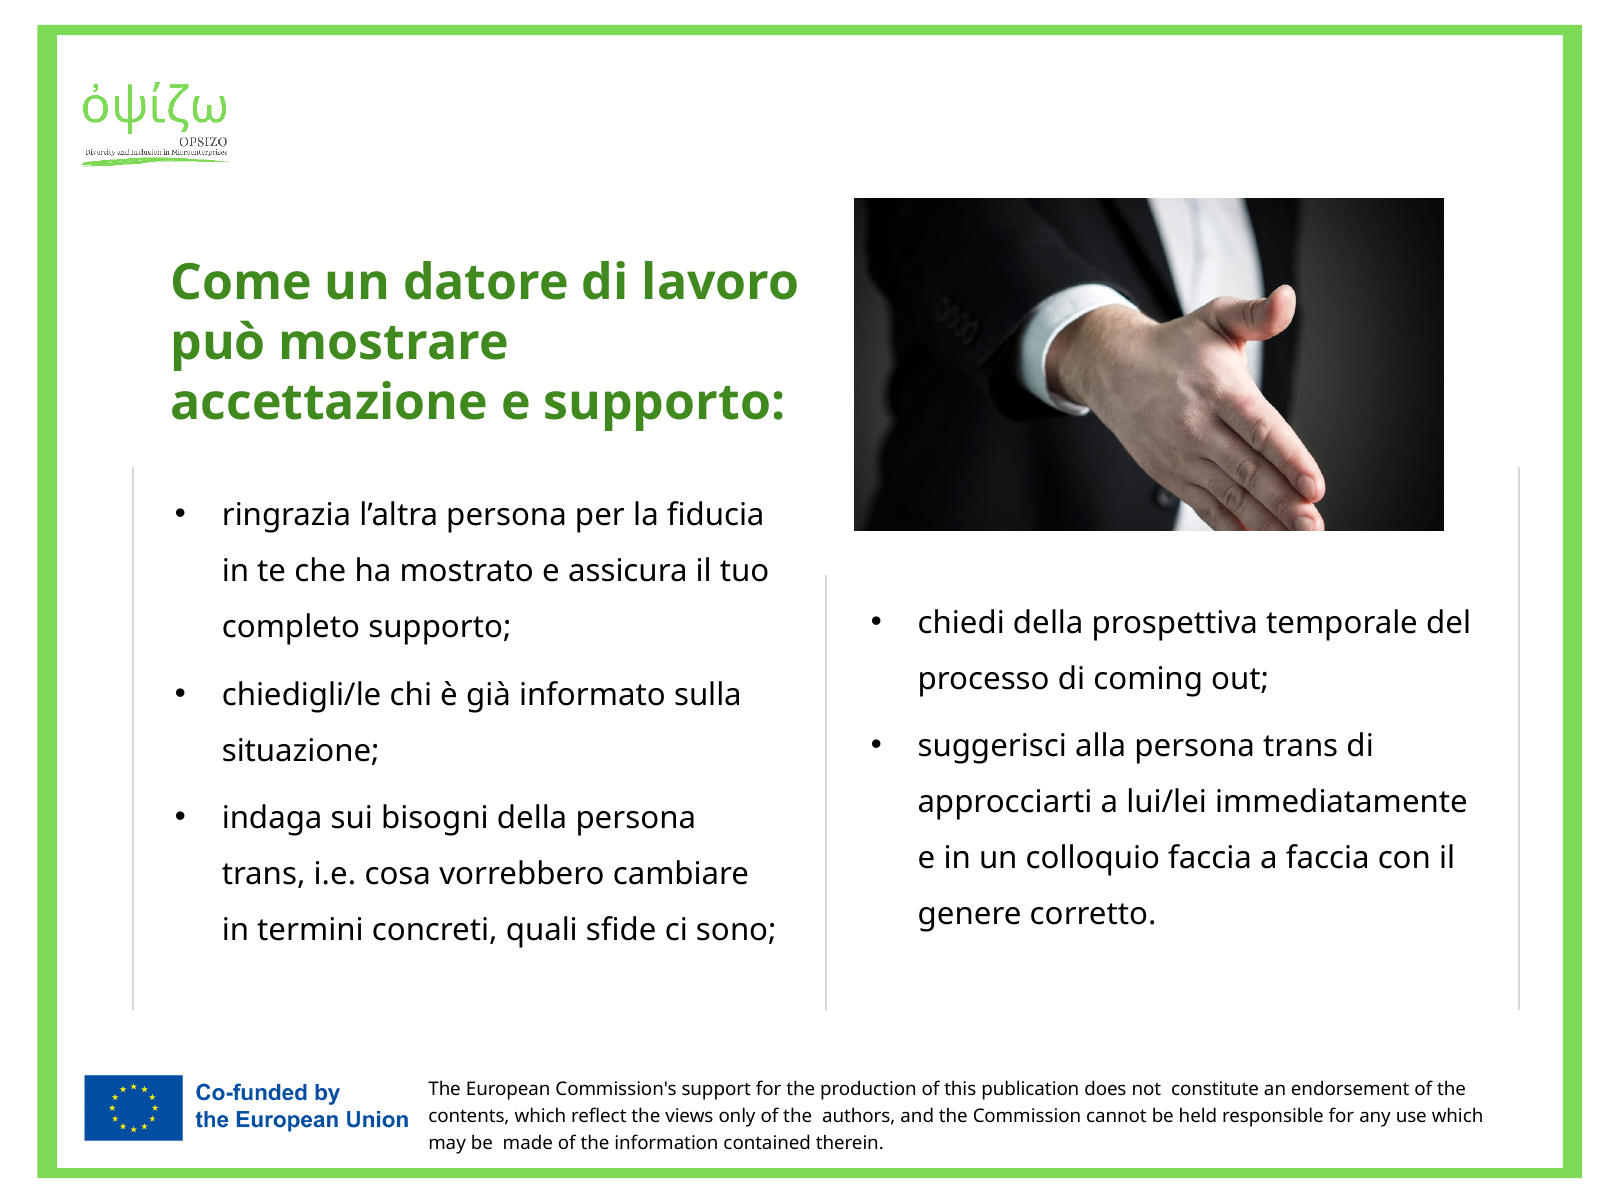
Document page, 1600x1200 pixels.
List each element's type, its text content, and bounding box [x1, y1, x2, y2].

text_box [112, 374, 1520, 1011]
picture [853, 198, 1444, 531]
text_box Come un datore di lavoro può mostrare accettazione e supporto: [155, 242, 822, 373]
picture [80, 58, 231, 210]
picture [80, 1071, 433, 1146]
text_box [37, 24, 1583, 1179]
text_box The European Commission's support for the production of this publication does not constitute an endorsement of the contents, which reflect the views only of the authors, and the Commission cannot be held responsible for any use which may be made of the information contained therein. [431, 1069, 1520, 1154]
